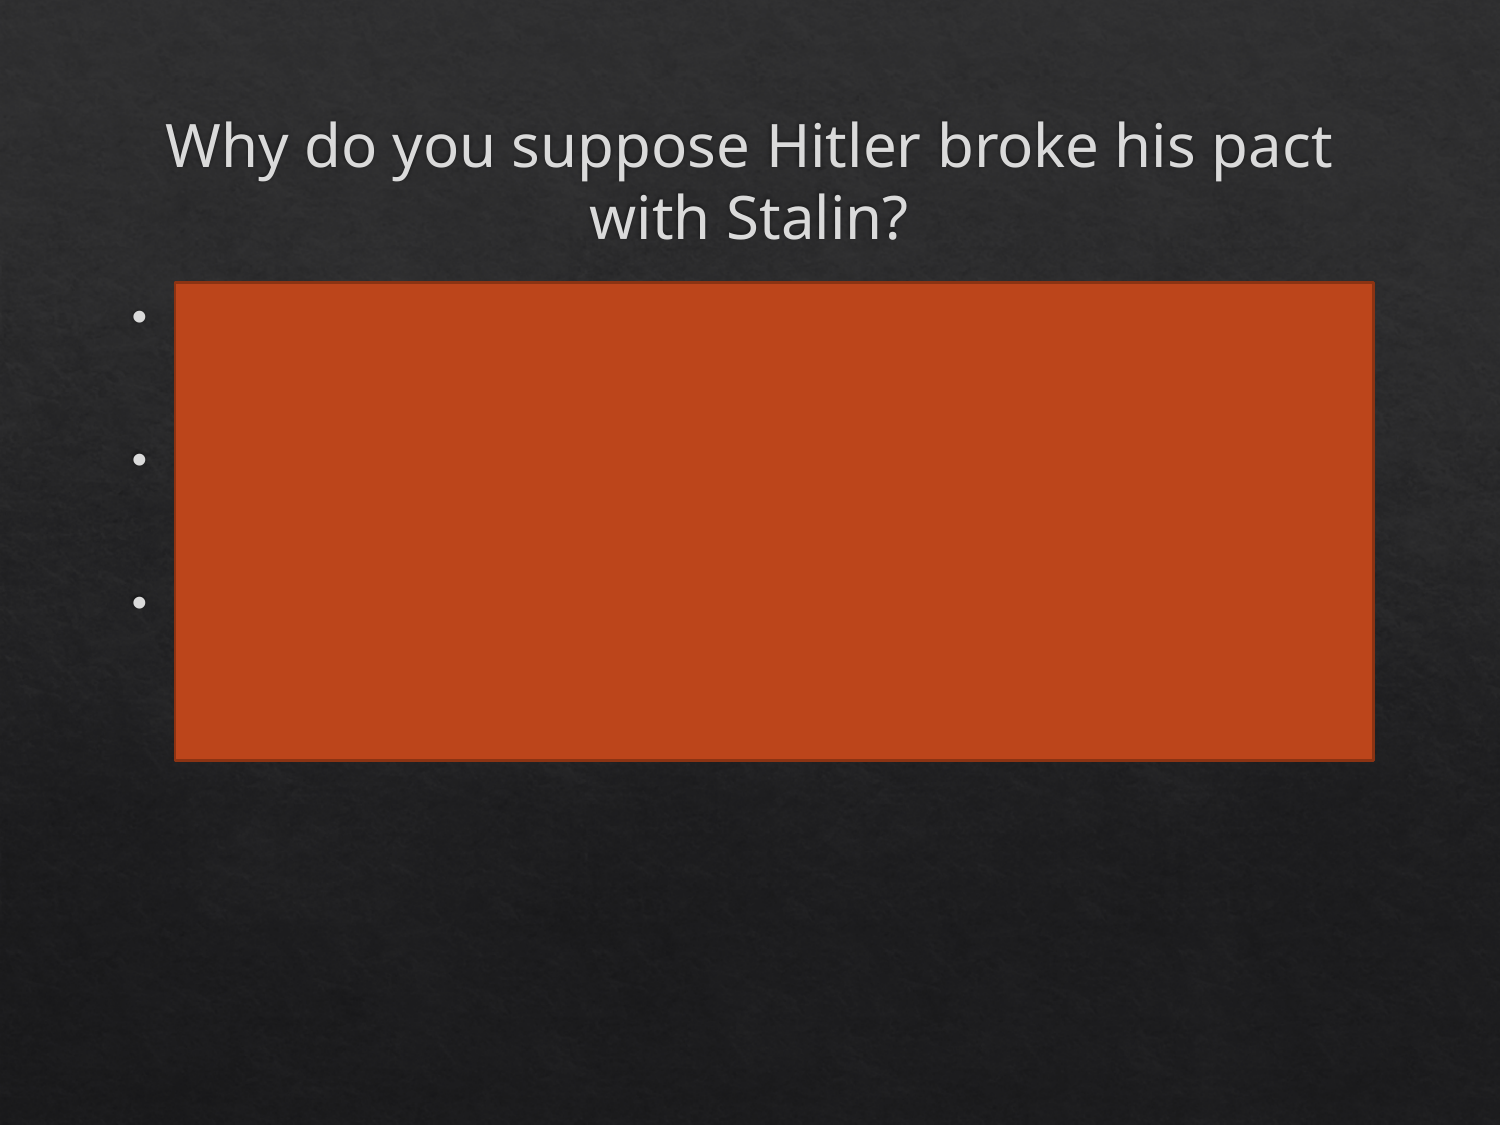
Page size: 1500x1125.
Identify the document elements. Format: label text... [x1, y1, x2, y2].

title Why do you suppose Hitler broke his pact with Stalin? [112, 99, 1387, 260]
list Perhaps Hitler thought the Soviet Union was an easier target than Britain Hitler had always intended to invade the Soviet Union to gain additional “living room” He believe the growing German population needed this room [112, 284, 1387, 950]
text_box [174, 281, 1375, 762]
